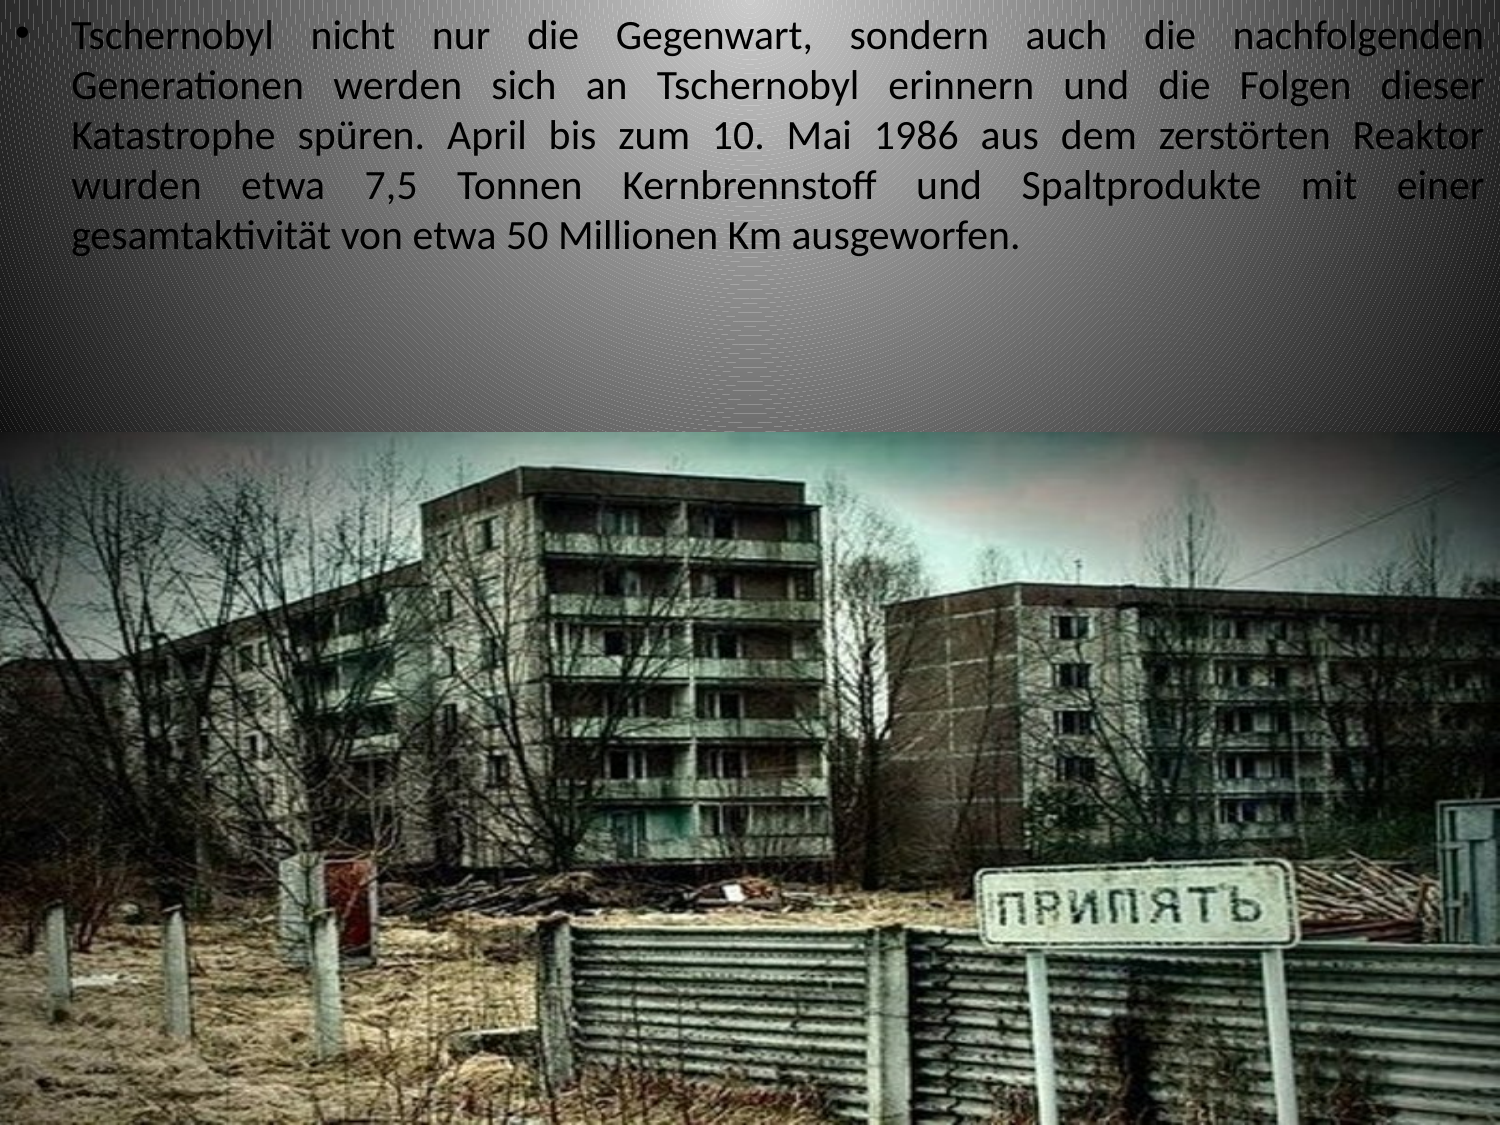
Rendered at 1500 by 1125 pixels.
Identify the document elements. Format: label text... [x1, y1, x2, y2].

picture [0, 432, 1500, 1125]
list Tschernobyl nicht nur die Gegenwart, sondern auch die nachfolgenden Generationen werden sich an Tschernobyl erinnern und die Folgen dieser Katastrophe spüren. April bis zum 10. Mai 1986 aus dem zerstörten Reaktor wurden etwa 7,5 Tonnen Kernbrennstoff und Spaltprodukte mit einer gesamtaktivität von etwa 50 Millionen Km ausgeworfen. [0, 0, 1500, 431]
